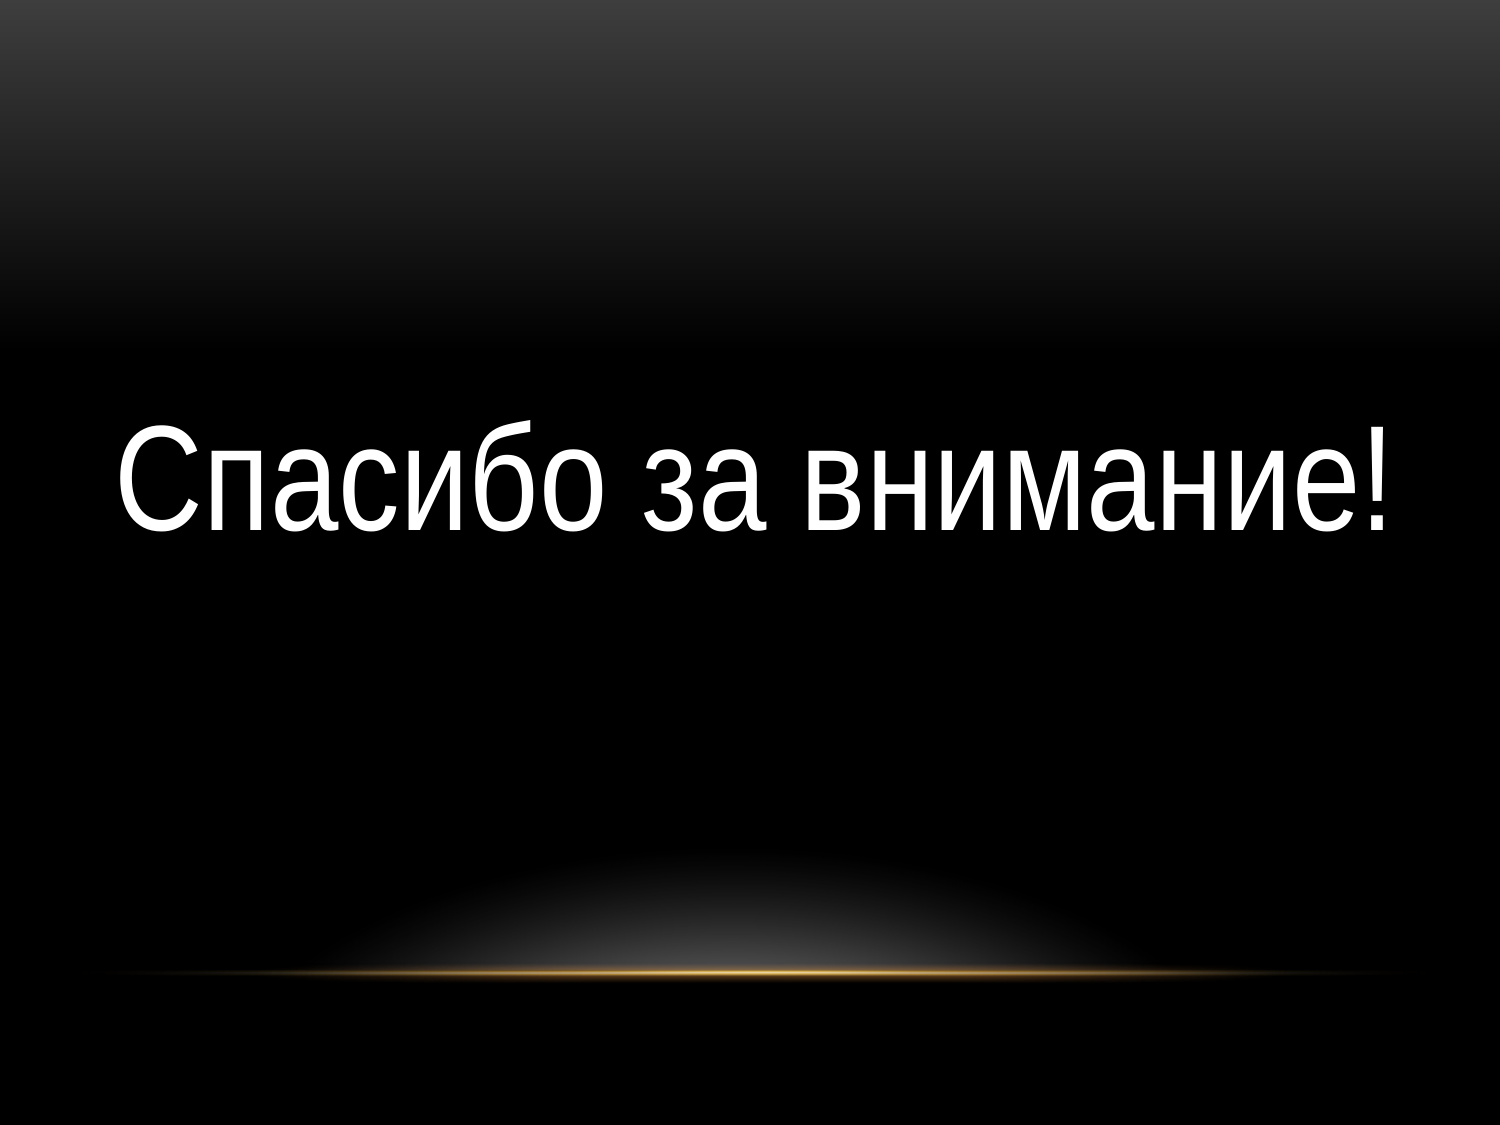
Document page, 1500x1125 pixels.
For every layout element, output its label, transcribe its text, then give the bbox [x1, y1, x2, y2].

picture [0, 0, 1500, 1125]
text_box Спасибо за внимание! [100, 373, 1412, 569]
